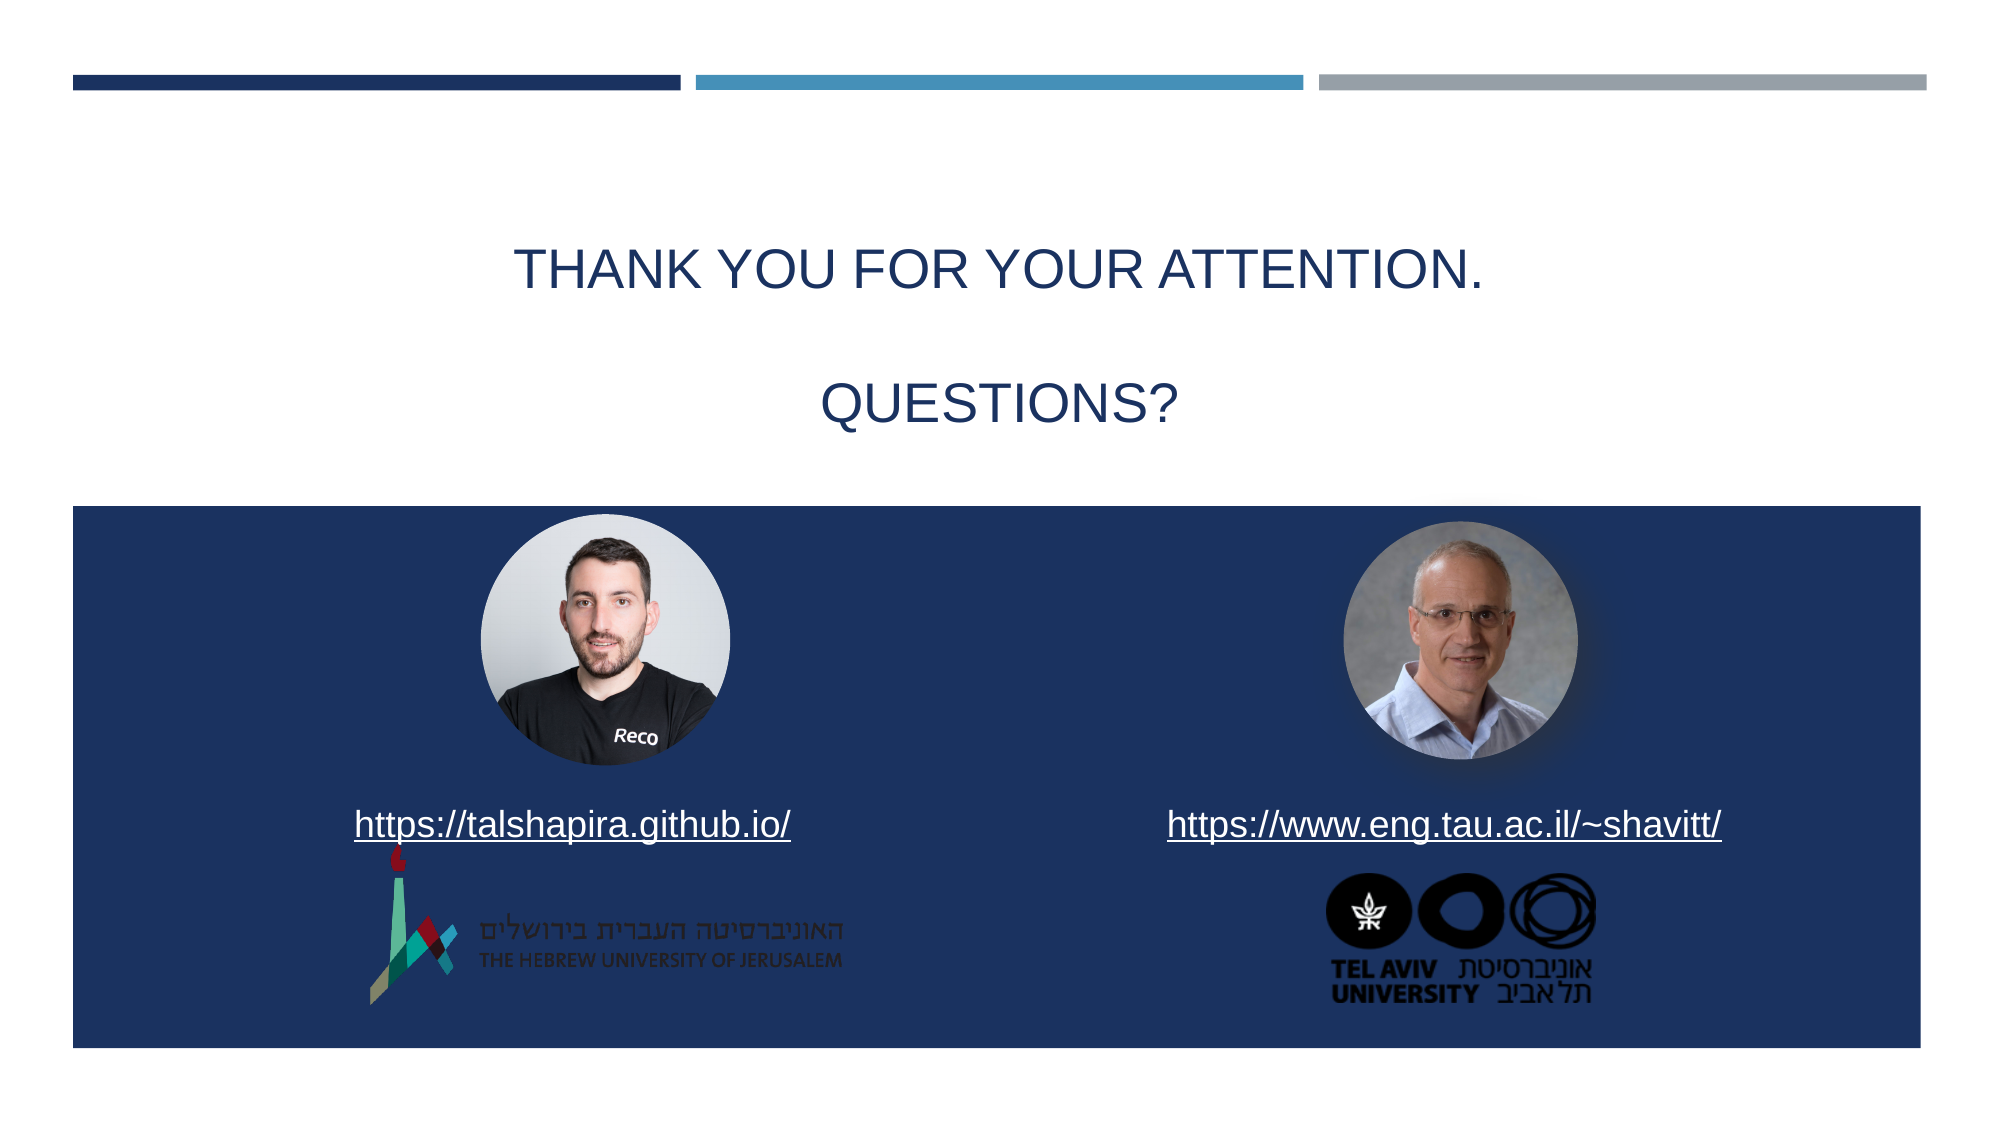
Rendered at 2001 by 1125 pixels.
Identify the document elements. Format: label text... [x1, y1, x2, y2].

picture [1325, 873, 1596, 1003]
text_box https://talshapira.github.io/ [339, 792, 872, 838]
text_box https://www.eng.tau.ac.il/~shavitt/ [1151, 792, 1770, 853]
picture [1343, 521, 1579, 760]
picture [338, 838, 873, 1017]
title THANK YOU FOR YOUR ATTENTION. QUESTIONS? [276, 222, 1724, 441]
picture [480, 513, 731, 766]
